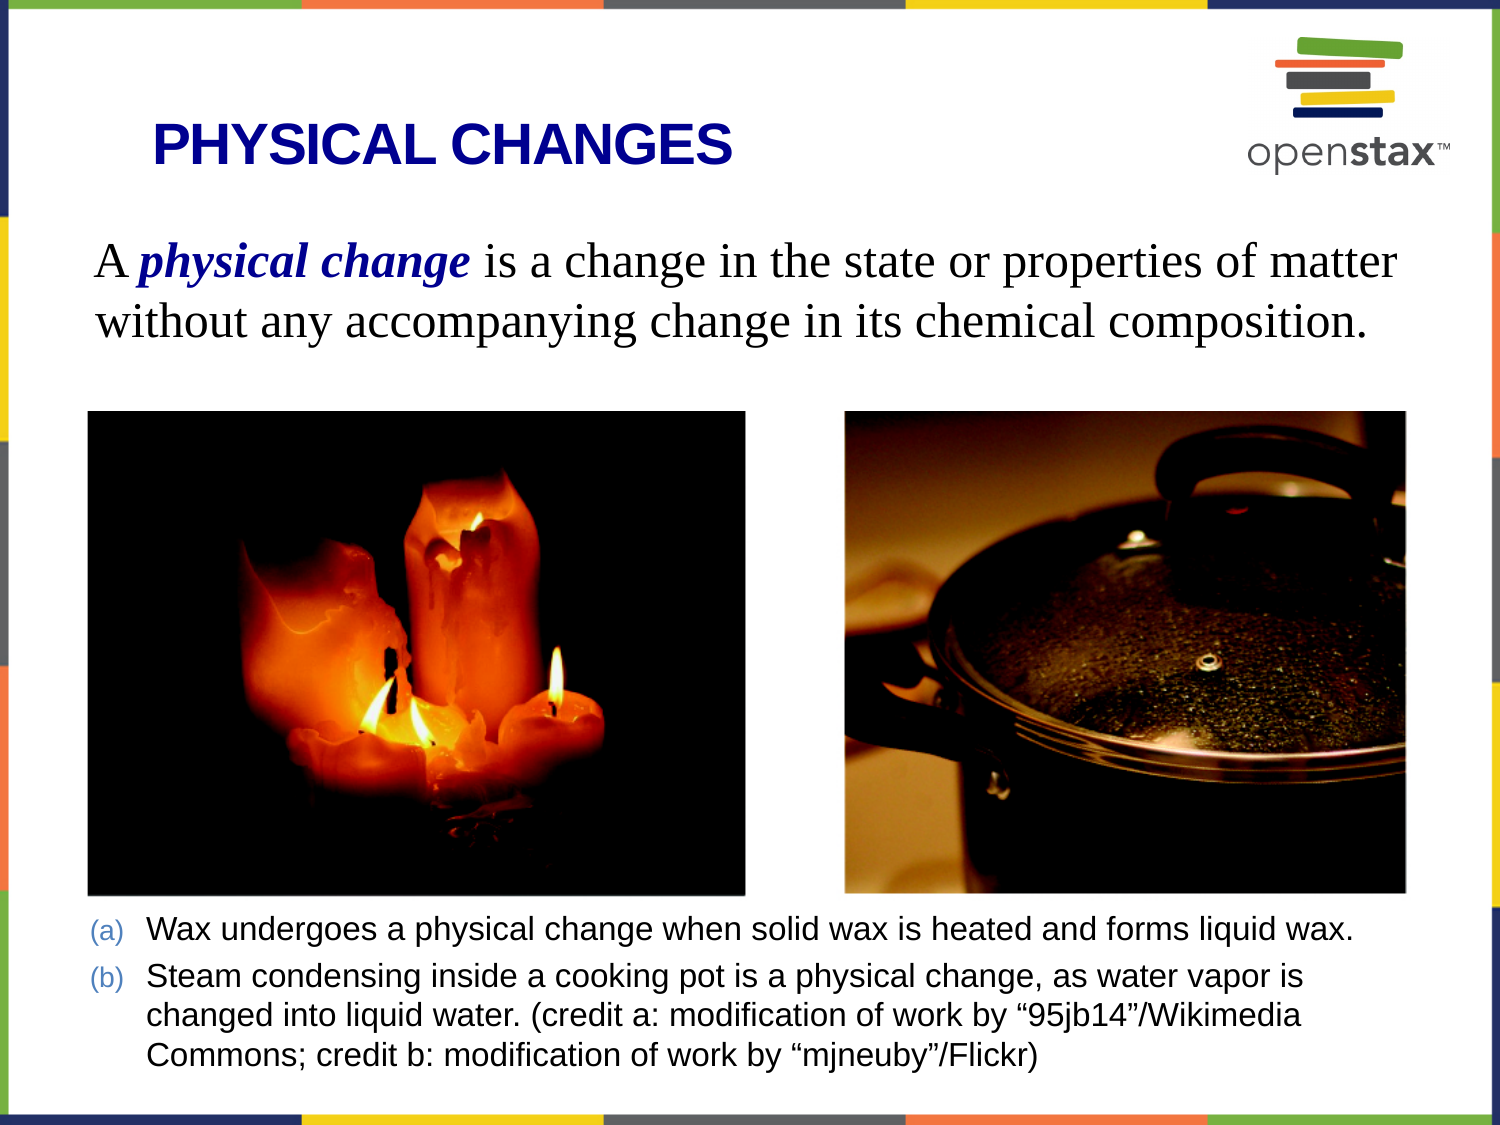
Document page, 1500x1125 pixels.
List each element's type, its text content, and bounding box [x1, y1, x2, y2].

text_box Wax undergoes a physical change when solid wax is heated and forms liquid wax. Steam condensing inside a cooking pot is a physical change, as water vapor is changed into liquid water. (credit a: modification of work by “95jb14”/Wikimedia Commons; credit b: modification of work by “mjneuby”/Flickr) [75, 899, 1398, 1092]
title Physical Changes [137, 99, 1500, 184]
picture [0, 0, 1500, 1125]
list A physical change is a change in the state or properties of matter without any accompanying change in its chemical composition. [33, 219, 1433, 941]
